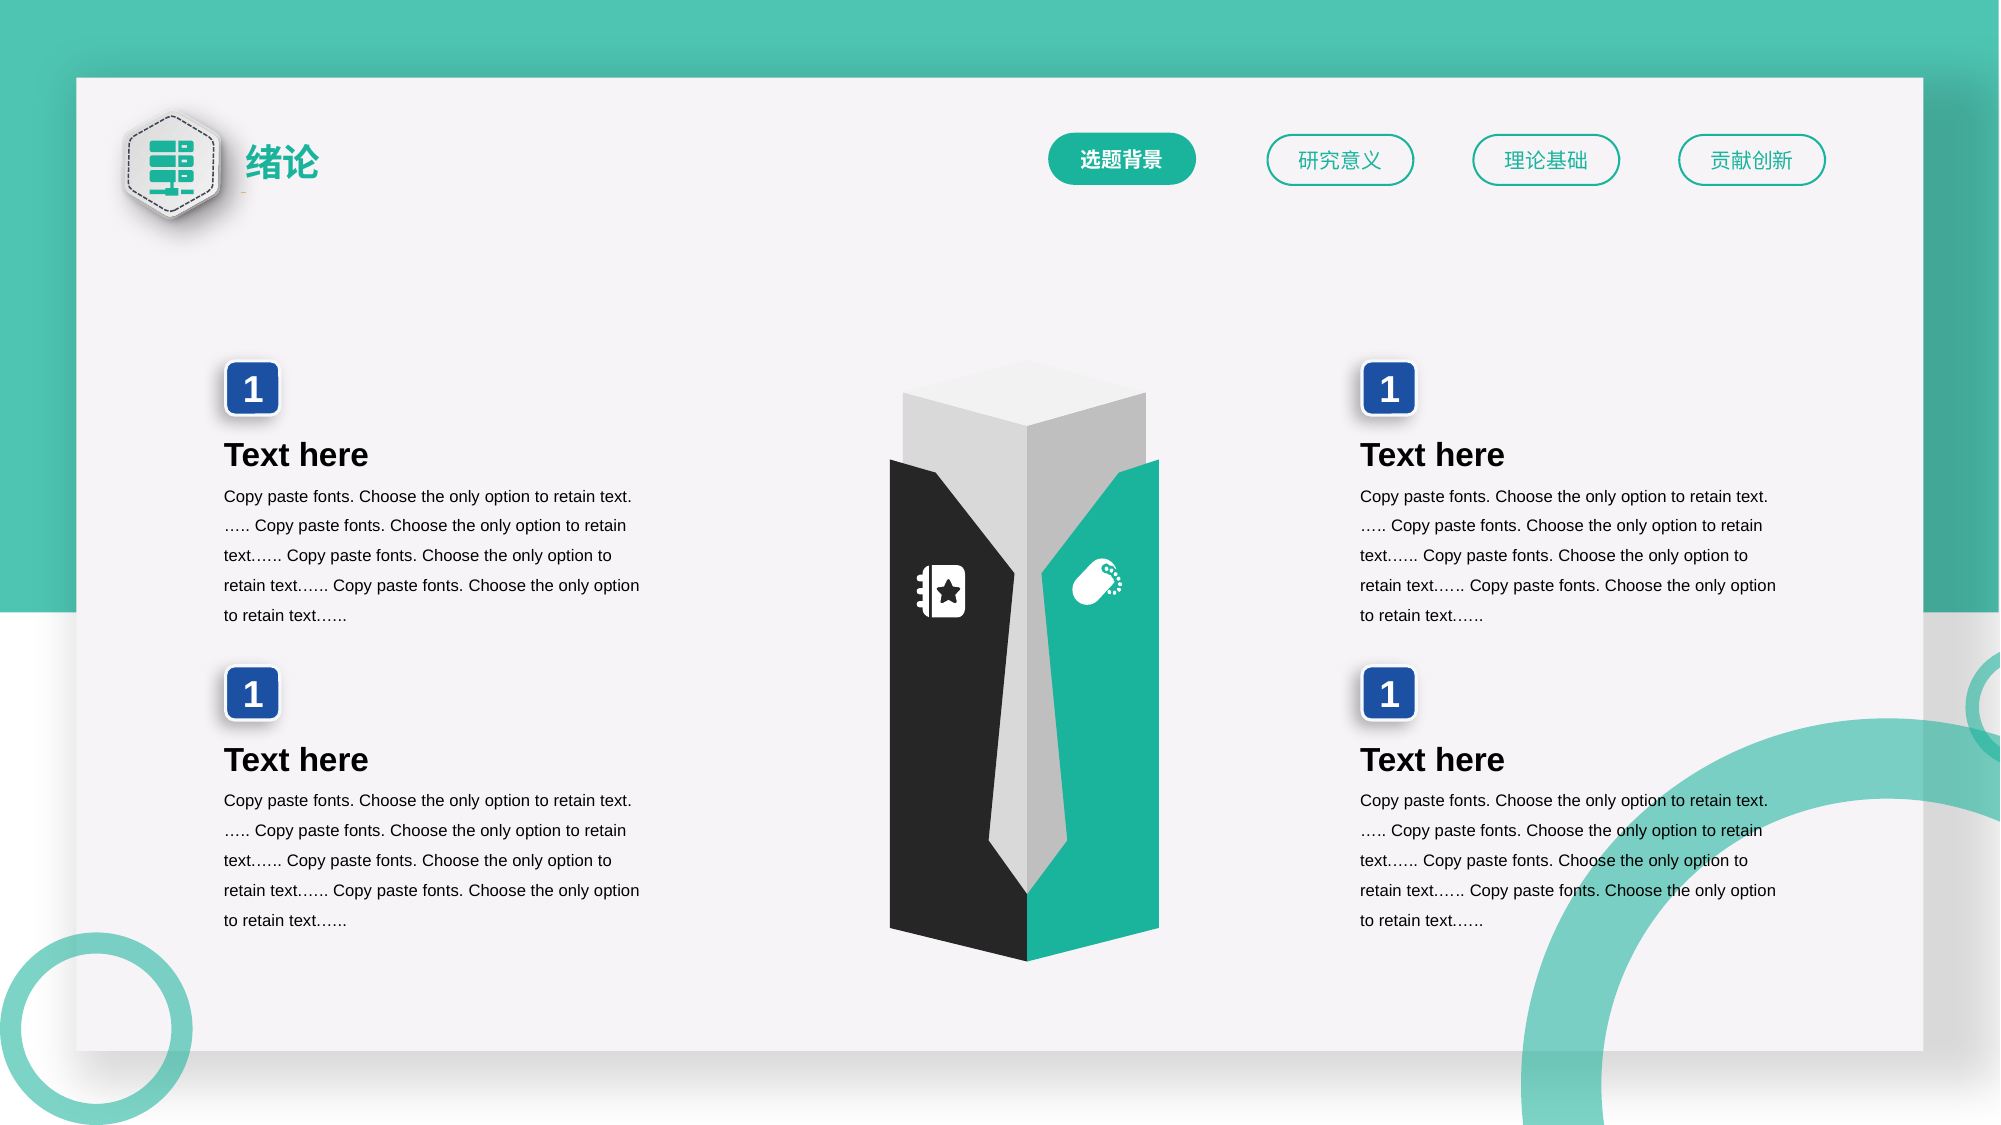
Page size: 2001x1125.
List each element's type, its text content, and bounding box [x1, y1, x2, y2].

text_box [889, 459, 1027, 962]
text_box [1070, 556, 1123, 607]
text_box 研究意义 [1266, 133, 1415, 186]
text_box [1806, 718, 2000, 822]
text_box [1027, 393, 1146, 893]
text_box [0, 932, 193, 1125]
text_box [1345, 360, 1806, 617]
text_box 绪论 [233, 133, 541, 190]
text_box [916, 565, 965, 618]
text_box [208, 665, 670, 922]
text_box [1345, 665, 1806, 922]
text_box [1027, 459, 1159, 962]
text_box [208, 360, 670, 617]
text_box [0, 0, 1999, 613]
text_box [1965, 651, 2000, 763]
text_box [902, 393, 1027, 892]
text_box [76, 77, 1924, 1051]
text_box 选题背景 [1048, 132, 1197, 185]
text_box 理论基础 [1472, 133, 1621, 186]
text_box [116, 114, 227, 214]
text_box 贡献创新 [1678, 133, 1827, 186]
text_box [902, 360, 1146, 426]
text_box [1521, 922, 1653, 1125]
